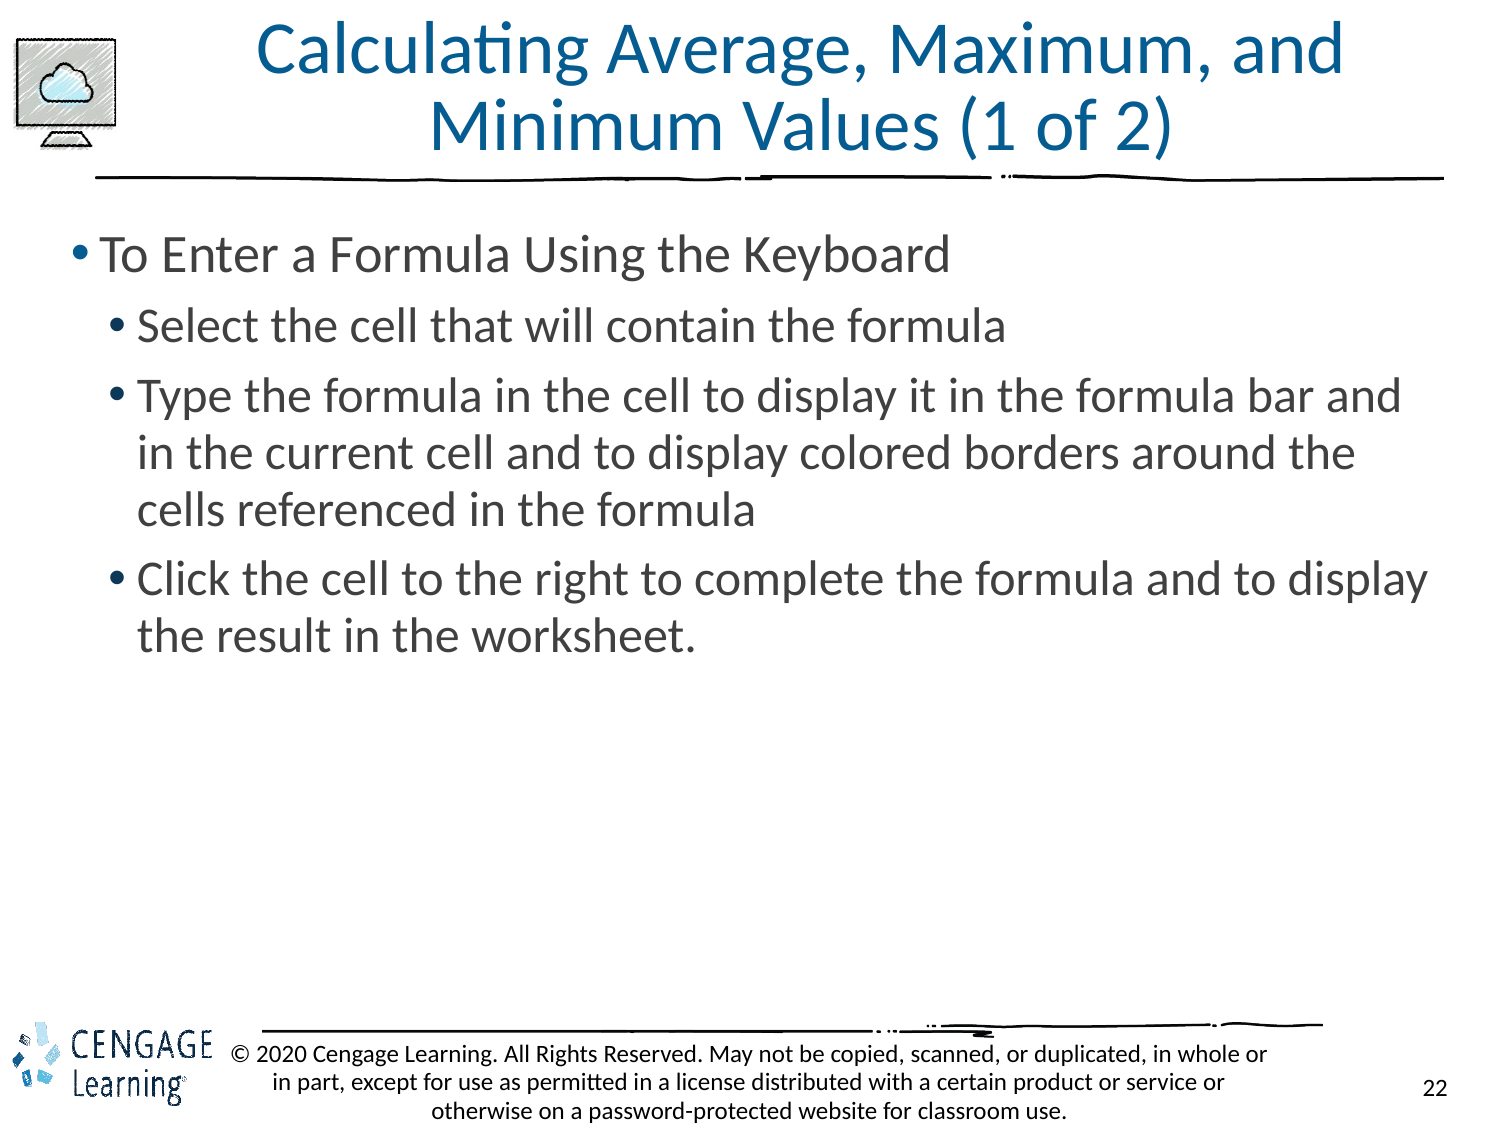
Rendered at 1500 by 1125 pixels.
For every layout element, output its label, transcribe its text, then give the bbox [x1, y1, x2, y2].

picture [13, 36, 117, 151]
title Calculating Average, Maximum, and Minimum Values (1 of 2) [127, 12, 1478, 167]
picture [95, 174, 1444, 182]
picture [262, 1022, 1323, 1038]
picture [12, 1022, 212, 1106]
list To Enter a Formula Using the Keyboard Select the cell that will contain the formula Type the formula in the cell to display it in the formula bar and in the current cell and to display colored borders around the cells referenced in the formula Click the cell to the right to complete the formula and to display the result in the worksheet. [70, 222, 1446, 669]
